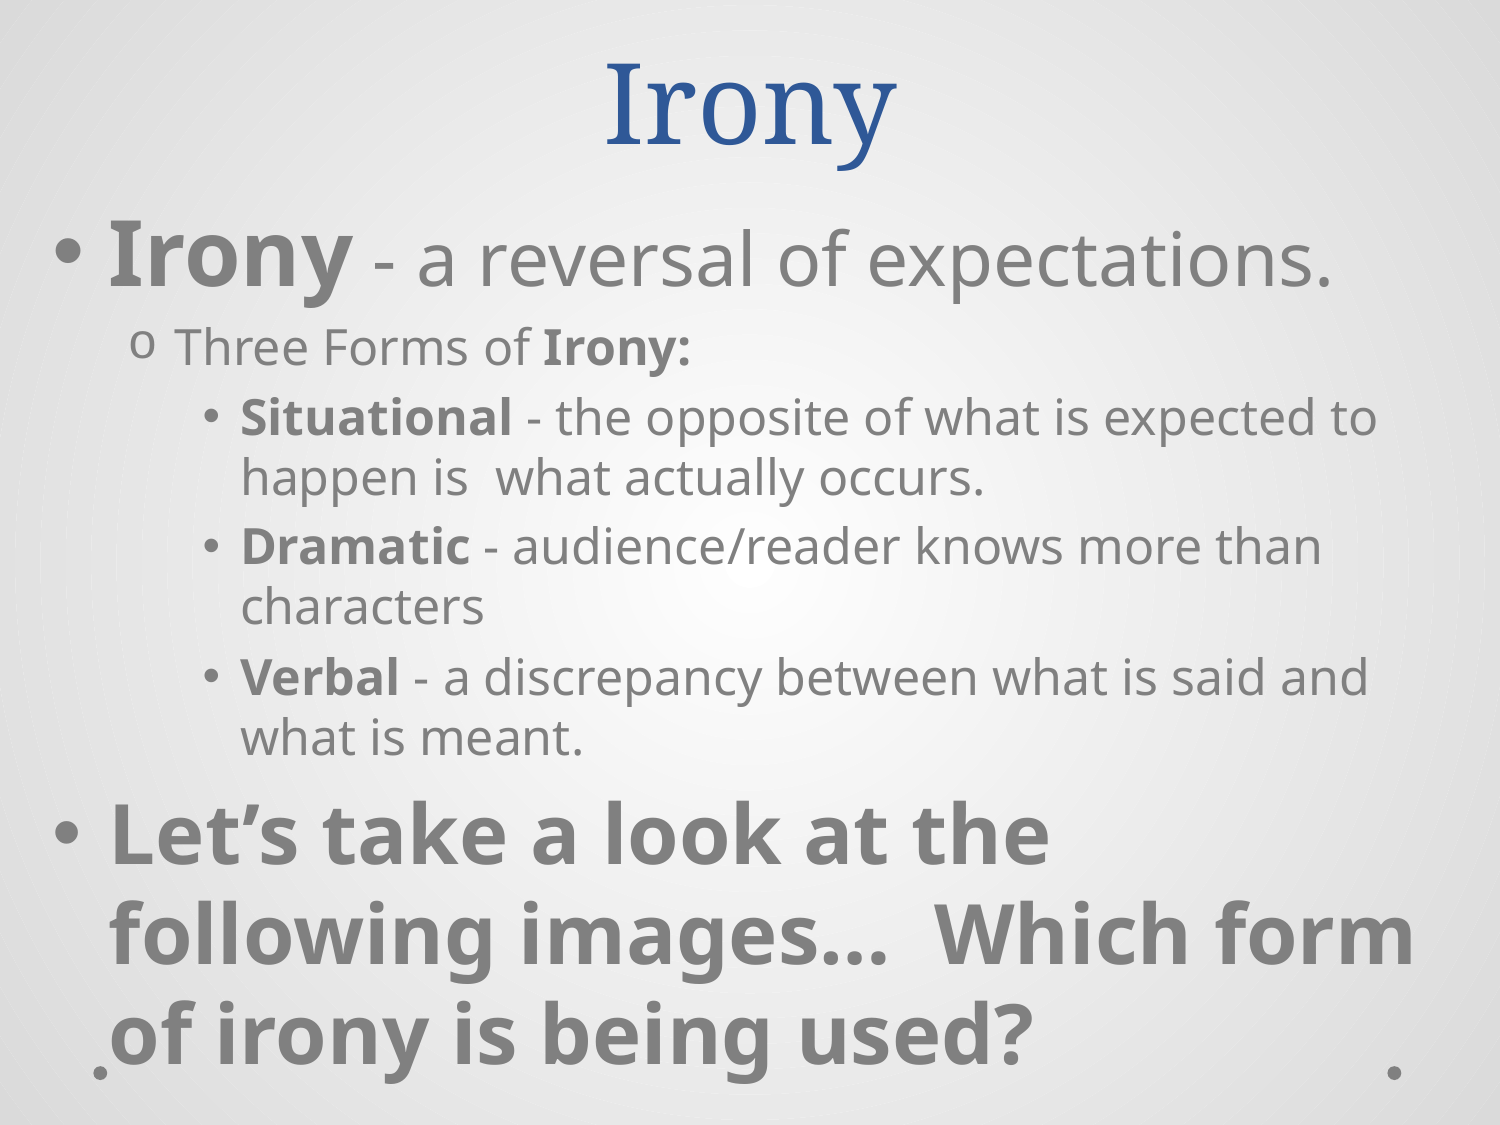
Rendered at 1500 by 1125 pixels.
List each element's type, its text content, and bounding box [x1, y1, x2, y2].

title Irony [75, 0, 1425, 175]
list Irony - a reversal of expectations. Three Forms of Irony: Situational - the opposite of what is expected to happen is what actually occurs. Dramatic - audience/reader knows more than characters Verbal - a discrepancy between what is said and what is meant. Let’s take a look at the following images… Which form of irony is being used? [37, 187, 1475, 975]
